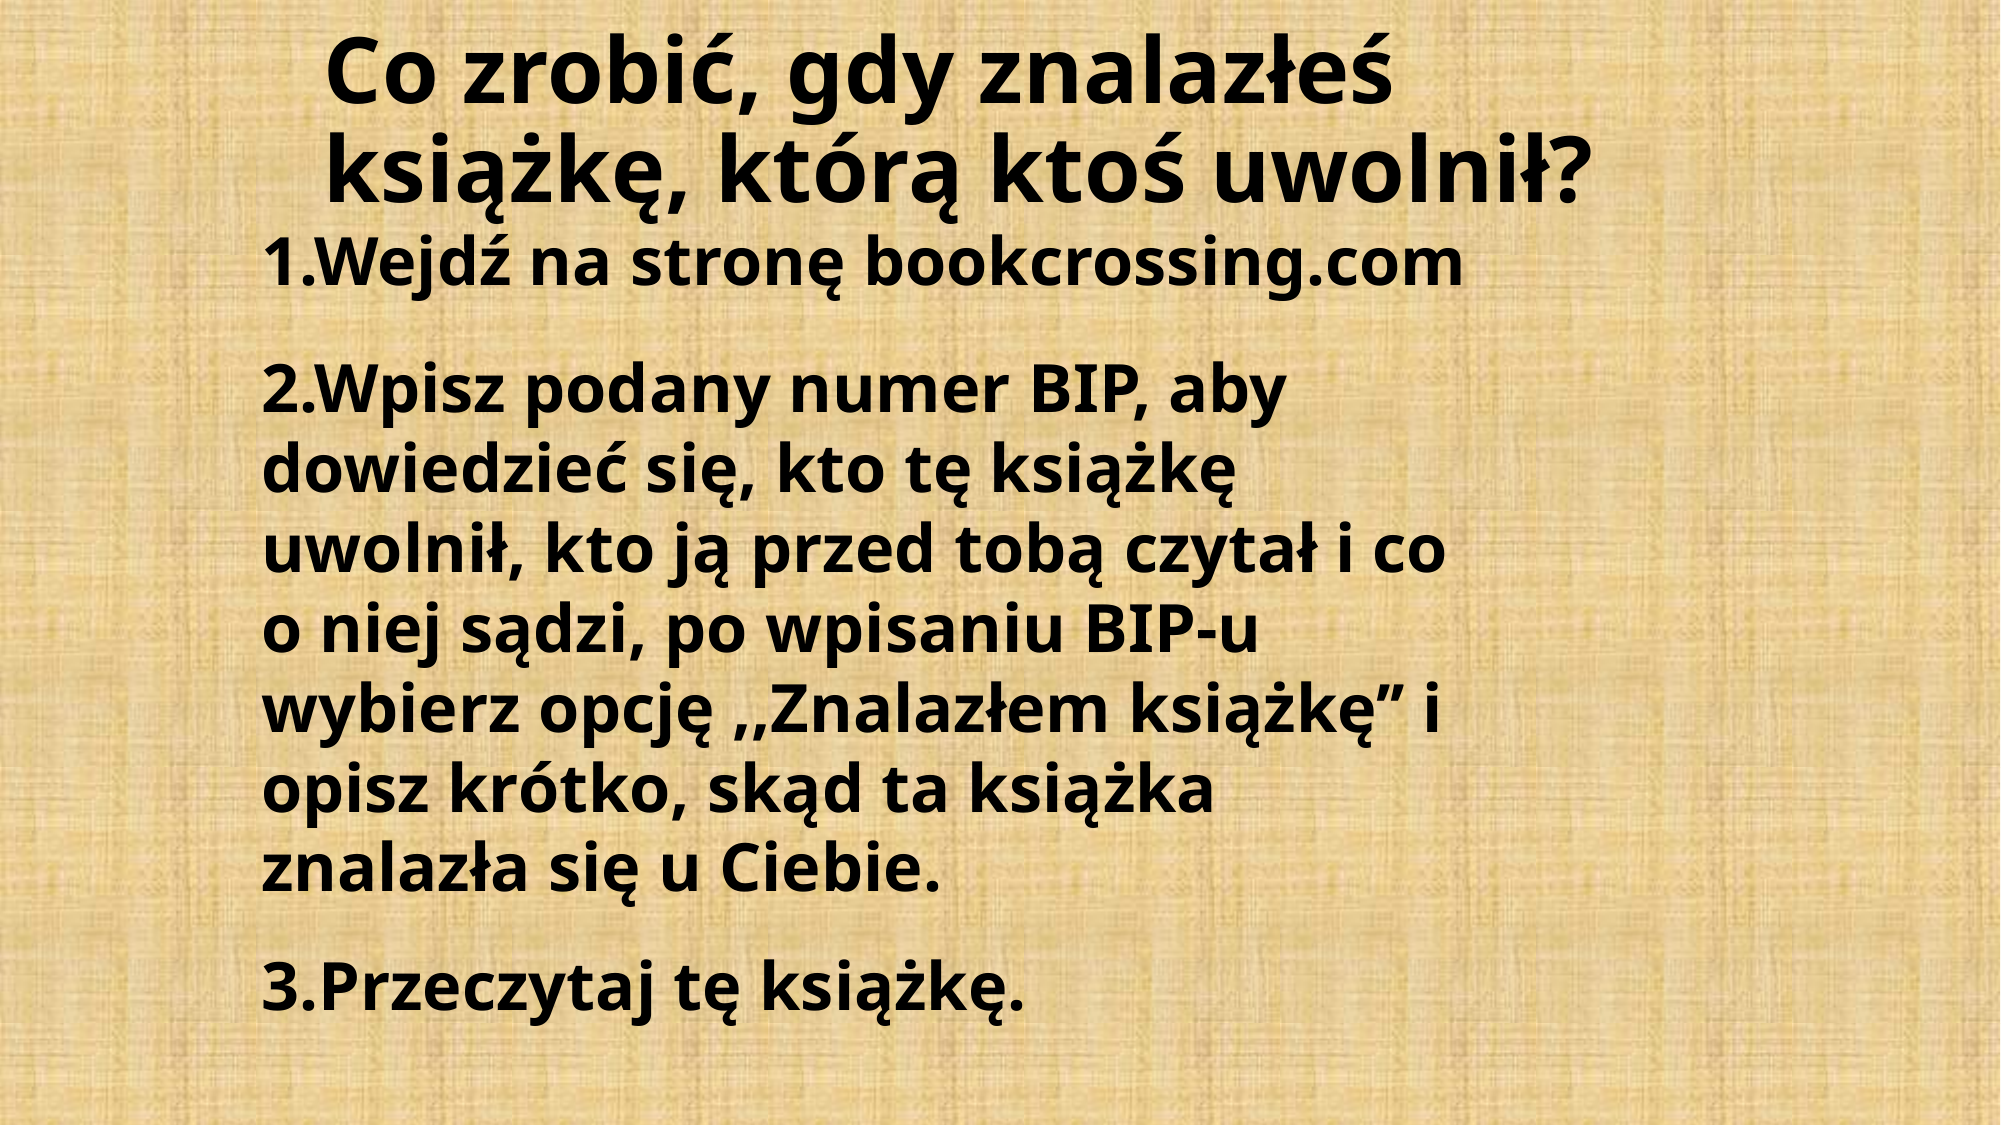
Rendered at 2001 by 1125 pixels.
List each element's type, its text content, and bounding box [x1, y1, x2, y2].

title Co zrobić, gdy znalazłeś książkę, którą ktoś uwolnił? [308, 0, 1692, 211]
text_box 3.Przeczytaj tę książkę. [246, 936, 1313, 1032]
text_box 1.Wejdź na stronę bookcrossing.com [246, 211, 1754, 306]
picture [0, 0, 2001, 1125]
text_box 2.Wpisz podany numer BIP, aby dowiedzieć się, kto tę książkę uwolnił, kto ją przed tobą czytał i co o niej sądzi, po wpisaniu BIP-u wybierz opcję ,,Znalazłem książkę’’ i opisz krótko, skąd ta książka znalazła się u Ciebie. [246, 338, 1484, 913]
